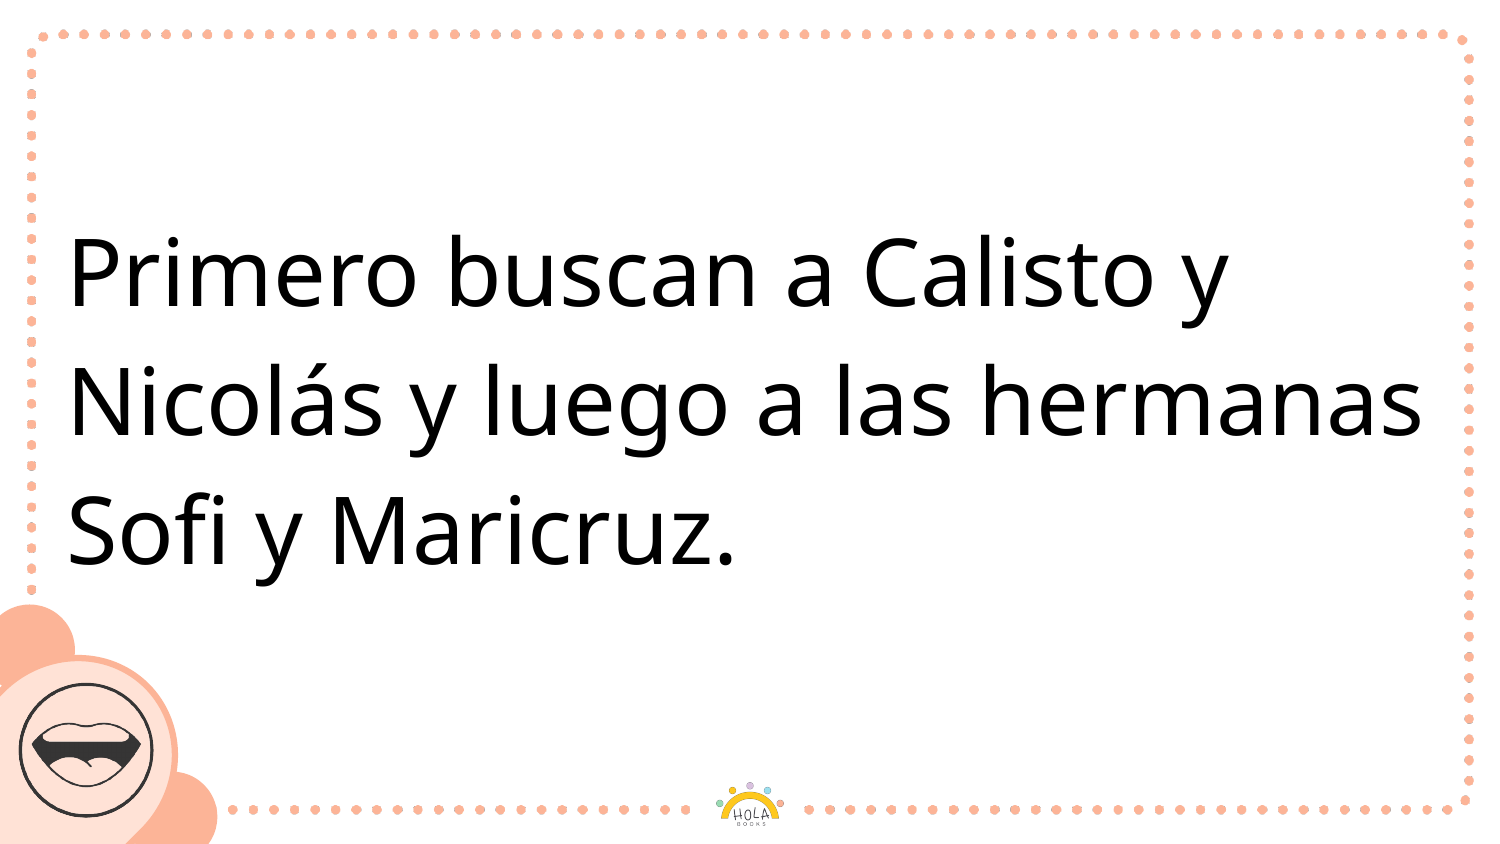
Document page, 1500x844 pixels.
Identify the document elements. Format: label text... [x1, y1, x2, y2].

text_box Primero buscan a Calisto y Nicolás y luego a las hermanas Sofi y Maricruz. [51, 180, 1449, 599]
picture [0, 0, 1500, 844]
